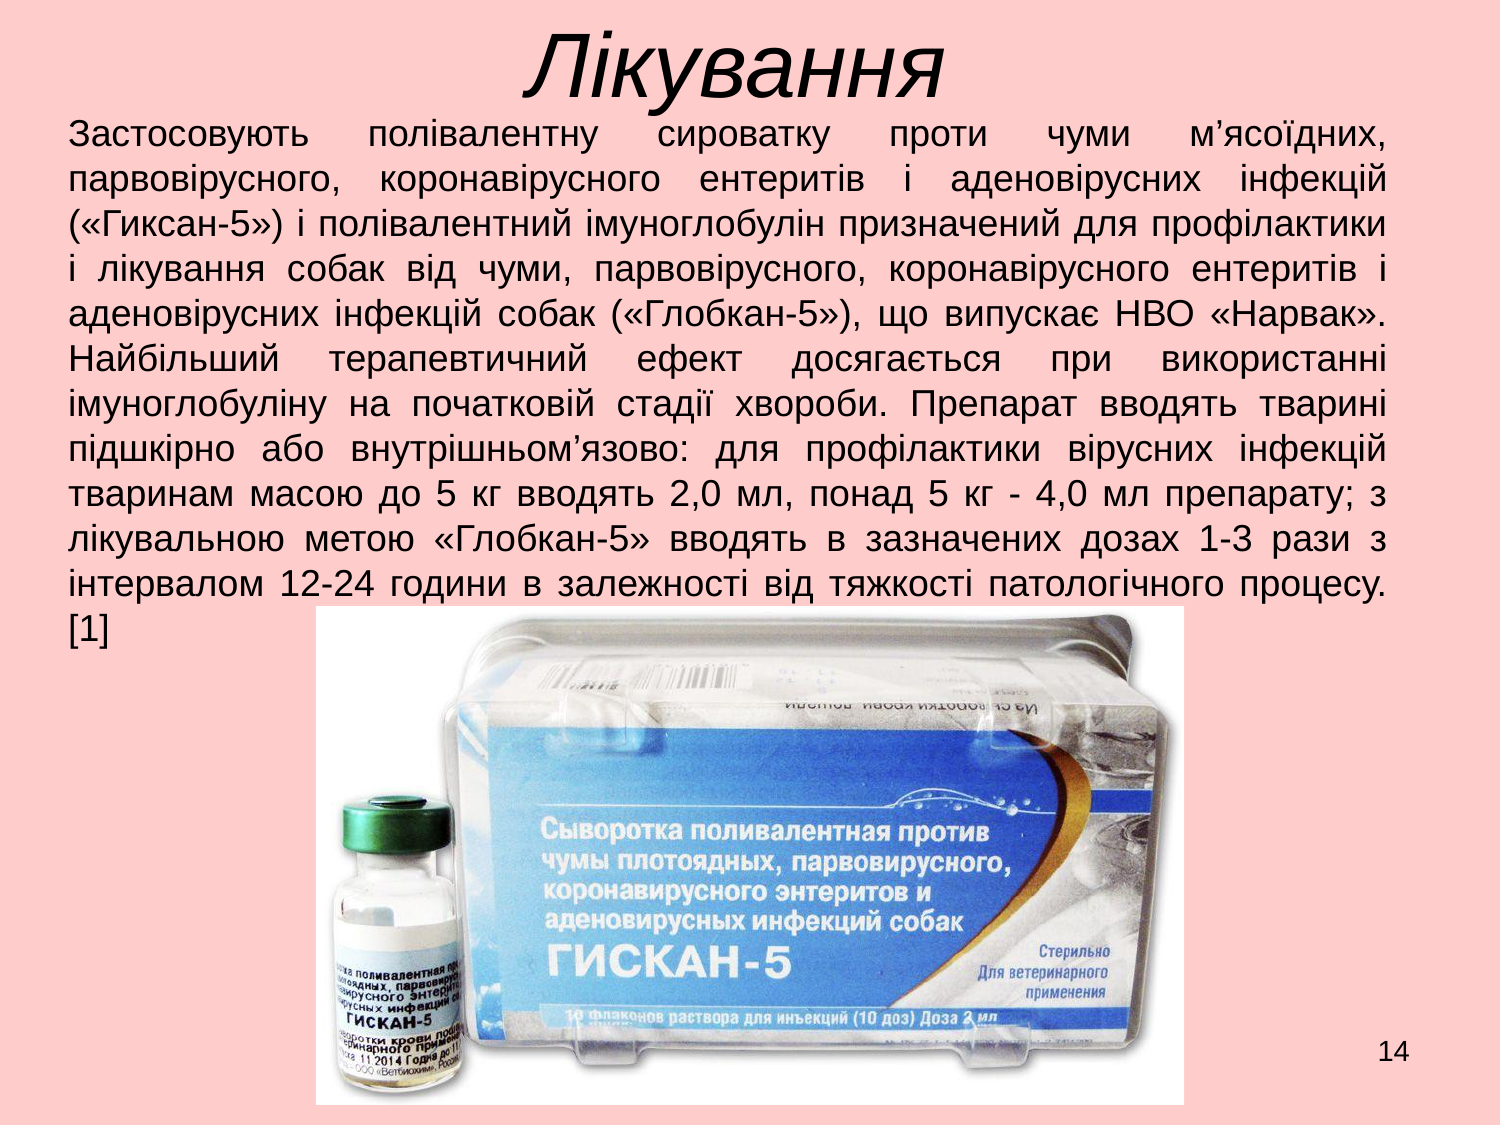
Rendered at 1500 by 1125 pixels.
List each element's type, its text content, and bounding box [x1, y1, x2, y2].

picture [315, 606, 1185, 1105]
title Лікування [75, 0, 1425, 155]
slide_number 14 [1188, 1024, 1425, 1103]
list Застосовують полівалентну сироватку проти чуми м’ясоїдних, парвовірусного, коронавірусного ентеритів і аденовірусних інфекцій («Гиксан-5») і полівалентний імуноглобулін призначений для профілактики і лікування собак від чуми, парвовірусного, коронавірусного ентеритів і аденовірусних інфекцій собак («Глобкан-5»), що випускає НВО «Нарвак». Найбільший терапевтичний ефект досягається при використанні імуноглобуліну на початковій стадії хвороби. Препарат вводять тварині підшкірно або внутрішньом’язово: для профілактики вірусних інфекцій тваринам масою до 5 кг вводять 2,0 мл, понад 5 кг - 4,0 мл препарату; з лікувальною метою «Глобкан-5» вводять в зазначених дозах 1-3 рази з інтервалом 12-24 години в залежності від тяжкості патологічного процесу. [1] [53, 101, 1404, 899]
